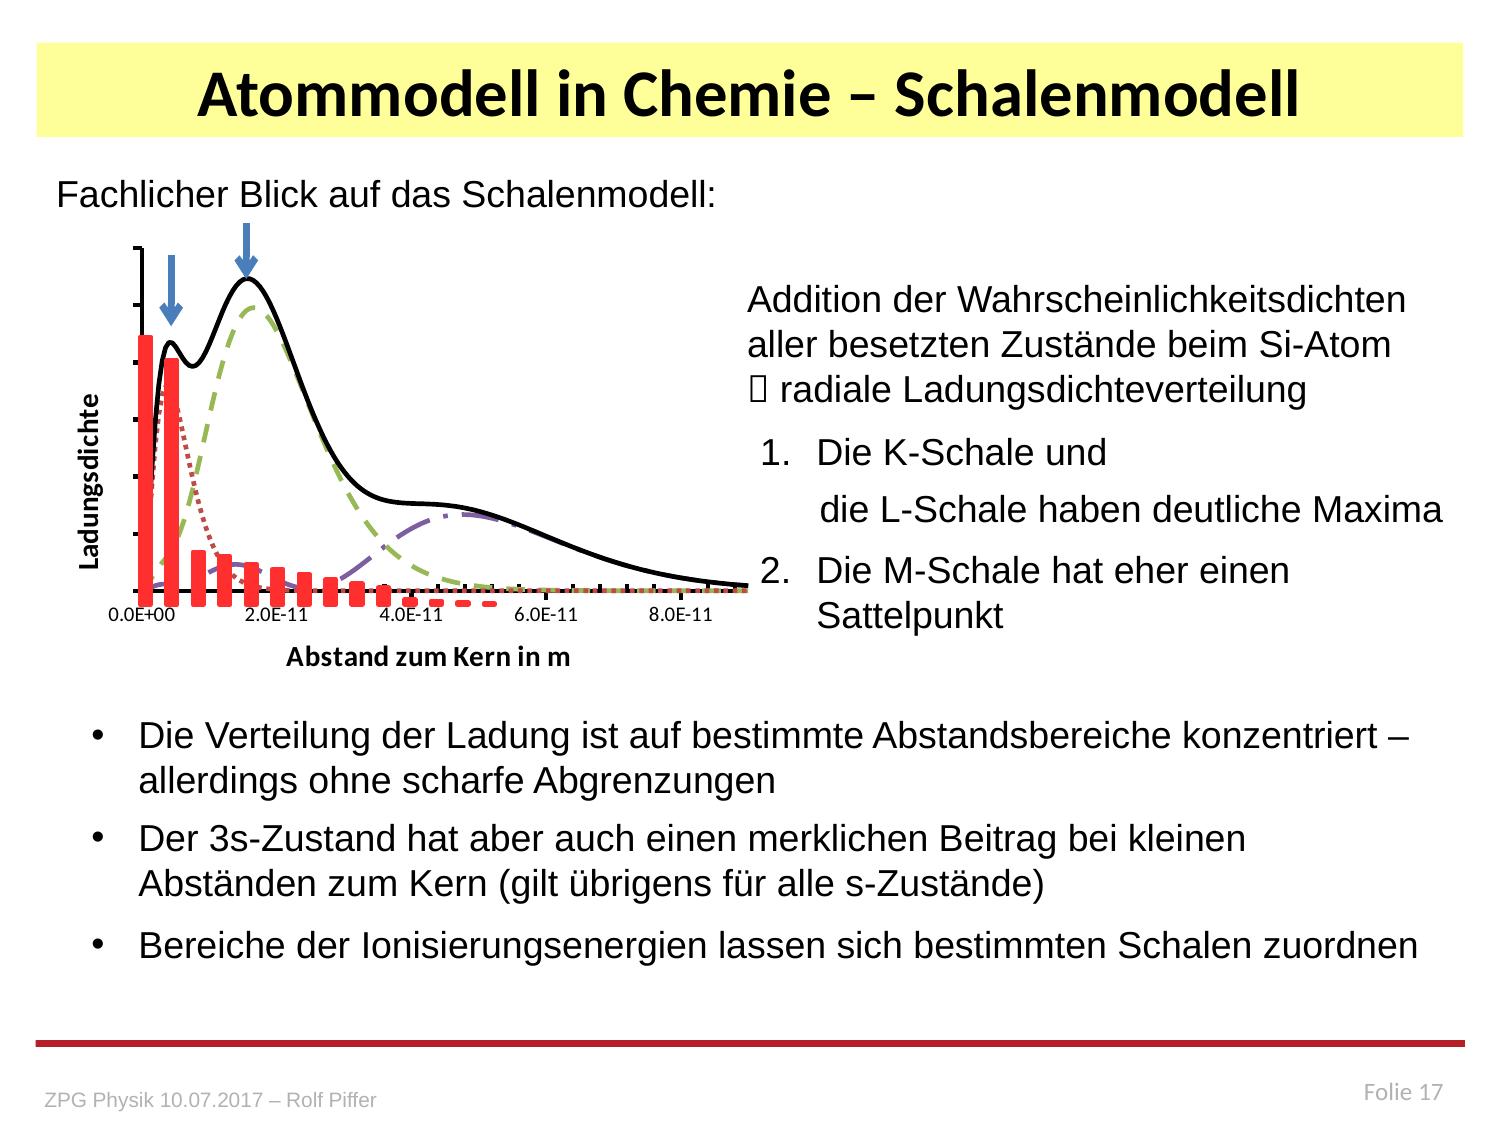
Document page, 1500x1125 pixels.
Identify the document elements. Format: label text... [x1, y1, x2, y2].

text_box Fachlicher Blick auf das Schalenmodell: [41, 162, 756, 221]
slide_number Folie 17 [1108, 1060, 1459, 1121]
title Atommodell in Chemie – Schalenmodell [41, 42, 1459, 149]
text_box Die Verteilung der Ladung ist auf bestimmte Abstandsbereiche konzentriert – allerdings ohne scharfe Abgrenzungen Der 3s-Zustand hat aber auch einen merklichen Beitrag bei kleinen Abständen zum Kern (gilt übrigens für alle s-Zustände) [76, 704, 1436, 912]
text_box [170, 222, 1496, 540]
text_box Die M-Schale hat eher einen Sattelpunkt [799, 546, 1496, 644]
footer ZPG Physik 10.07.2017 – Rolf Piffer [29, 1069, 762, 1125]
chart [41, 222, 794, 706]
text_box Bereiche der Ionisierungsenergien lassen sich bestimmten Schalen zuordnen [76, 913, 1459, 974]
